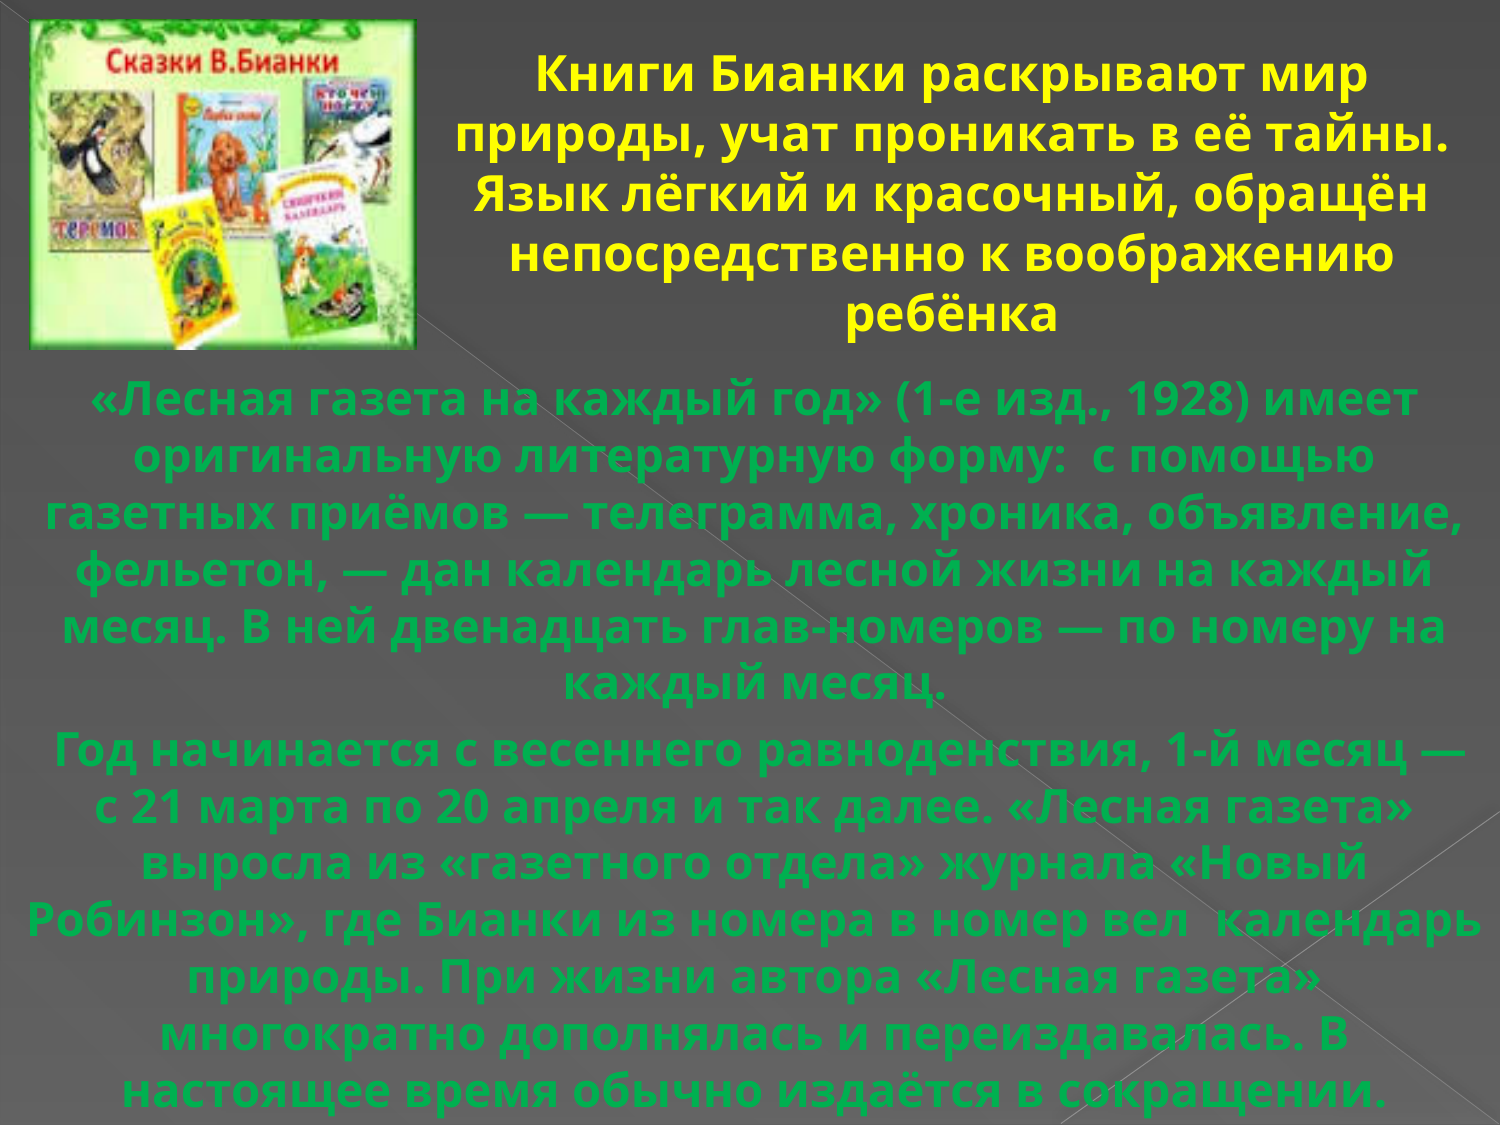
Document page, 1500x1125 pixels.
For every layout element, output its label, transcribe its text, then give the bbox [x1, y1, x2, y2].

picture [29, 18, 417, 351]
list «Лесная газета на каждый год» (1-е изд., 1928) имеет оригинальную литературную форму: с помощью газетных приёмов — телеграмма, хроника, объявление, фельетон, — дан календарь лесной жизни на каждый месяц. В ней двенадцать глав-номеров — по номеру на каждый месяц. Год начинается с весеннего равноденствия, 1-й месяц — с 21 марта по 20 апреля и так далее. «Лесная газета» выросла из «газетного отдела» журнала «Новый Робинзон», где Бианки из номера в номер вел календарь природы. При жизни автора «Лесная газета» многократно дополнялась и переиздавалась. В настоящее время обычно издаётся в сокращении. [0, 302, 1500, 1125]
title Книги Бианки раскрывают мир природы, учат проникать в её тайны. Язык лёгкий и красочный, обращён непосредственно к воображению ребёнка [324, 0, 1500, 302]
